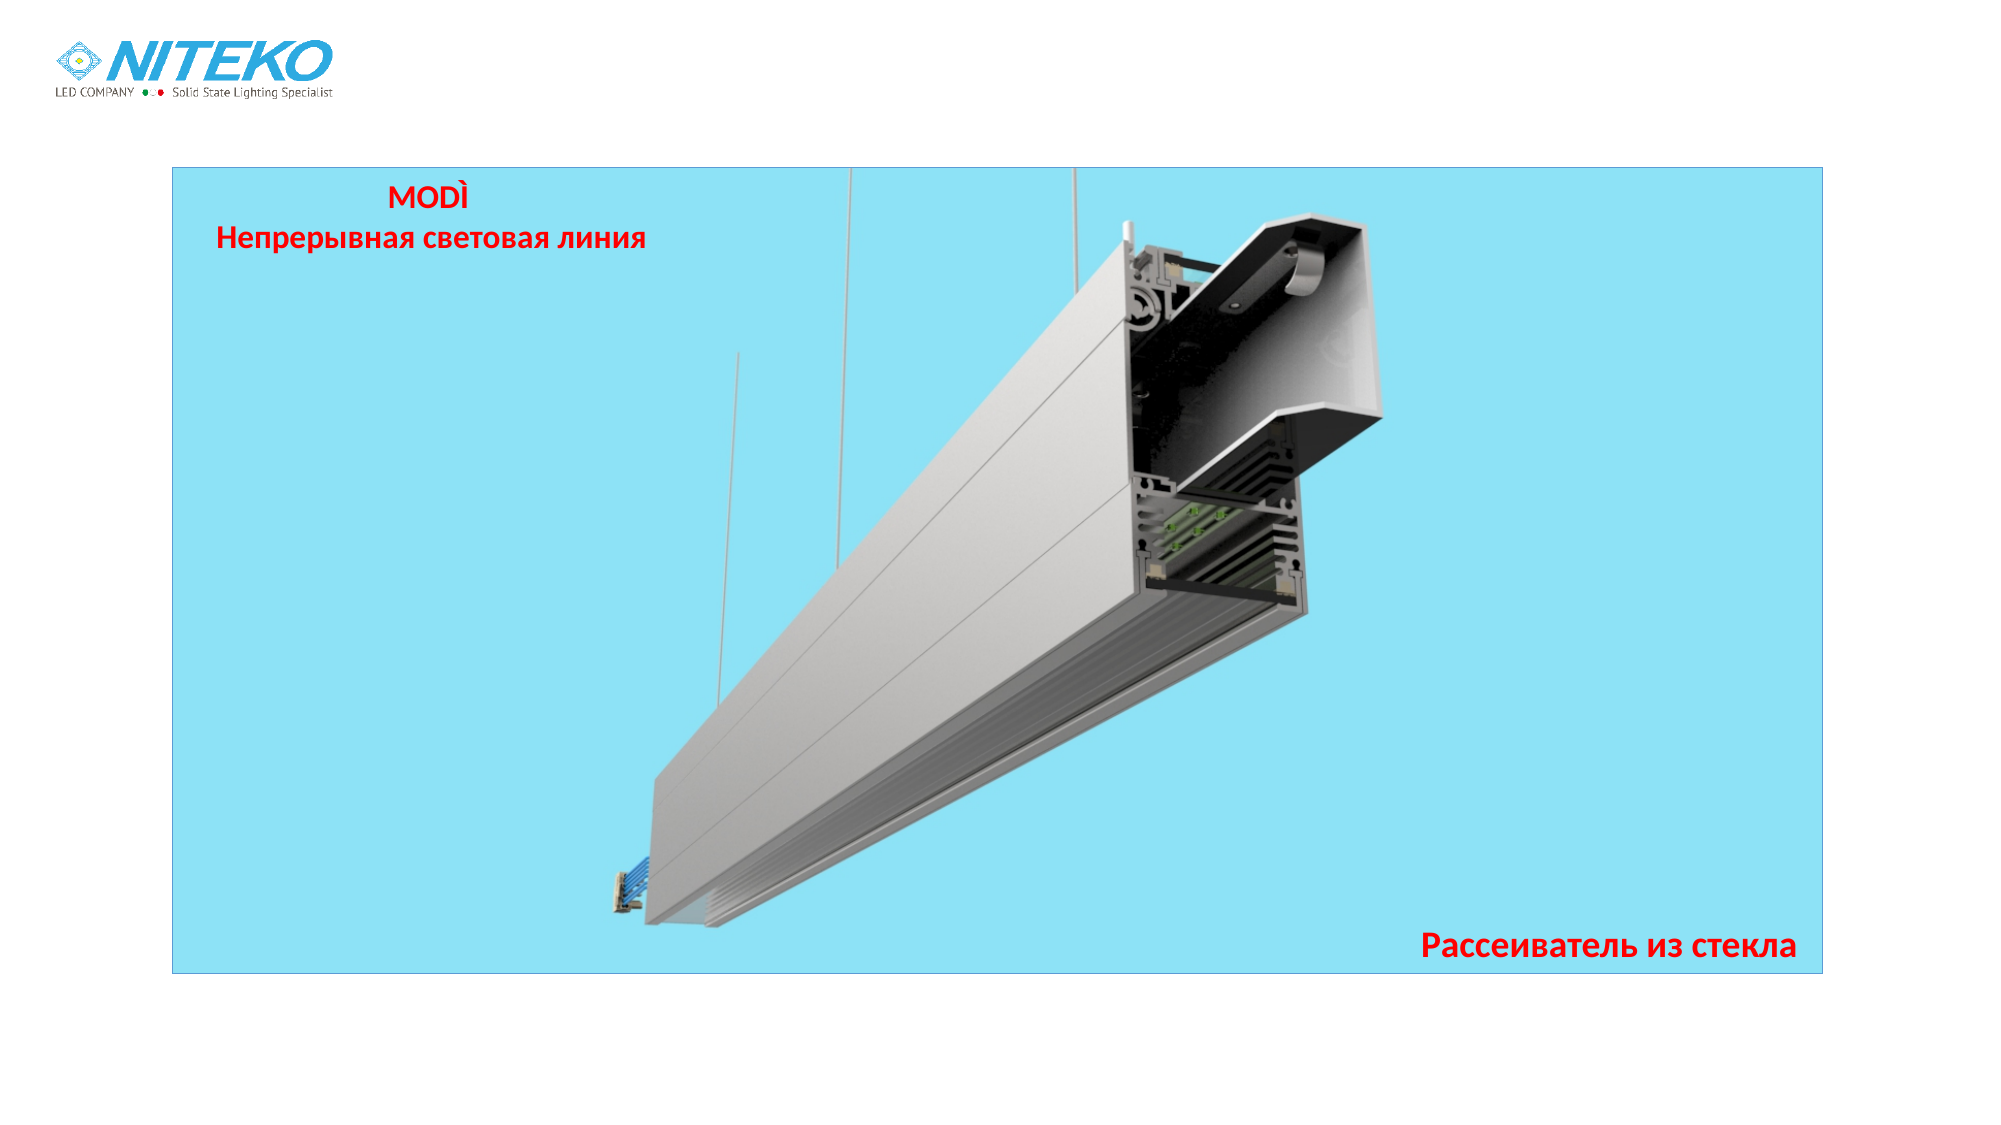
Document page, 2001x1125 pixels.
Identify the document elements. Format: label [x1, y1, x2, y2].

picture [172, 167, 1823, 974]
picture [56, 40, 333, 99]
